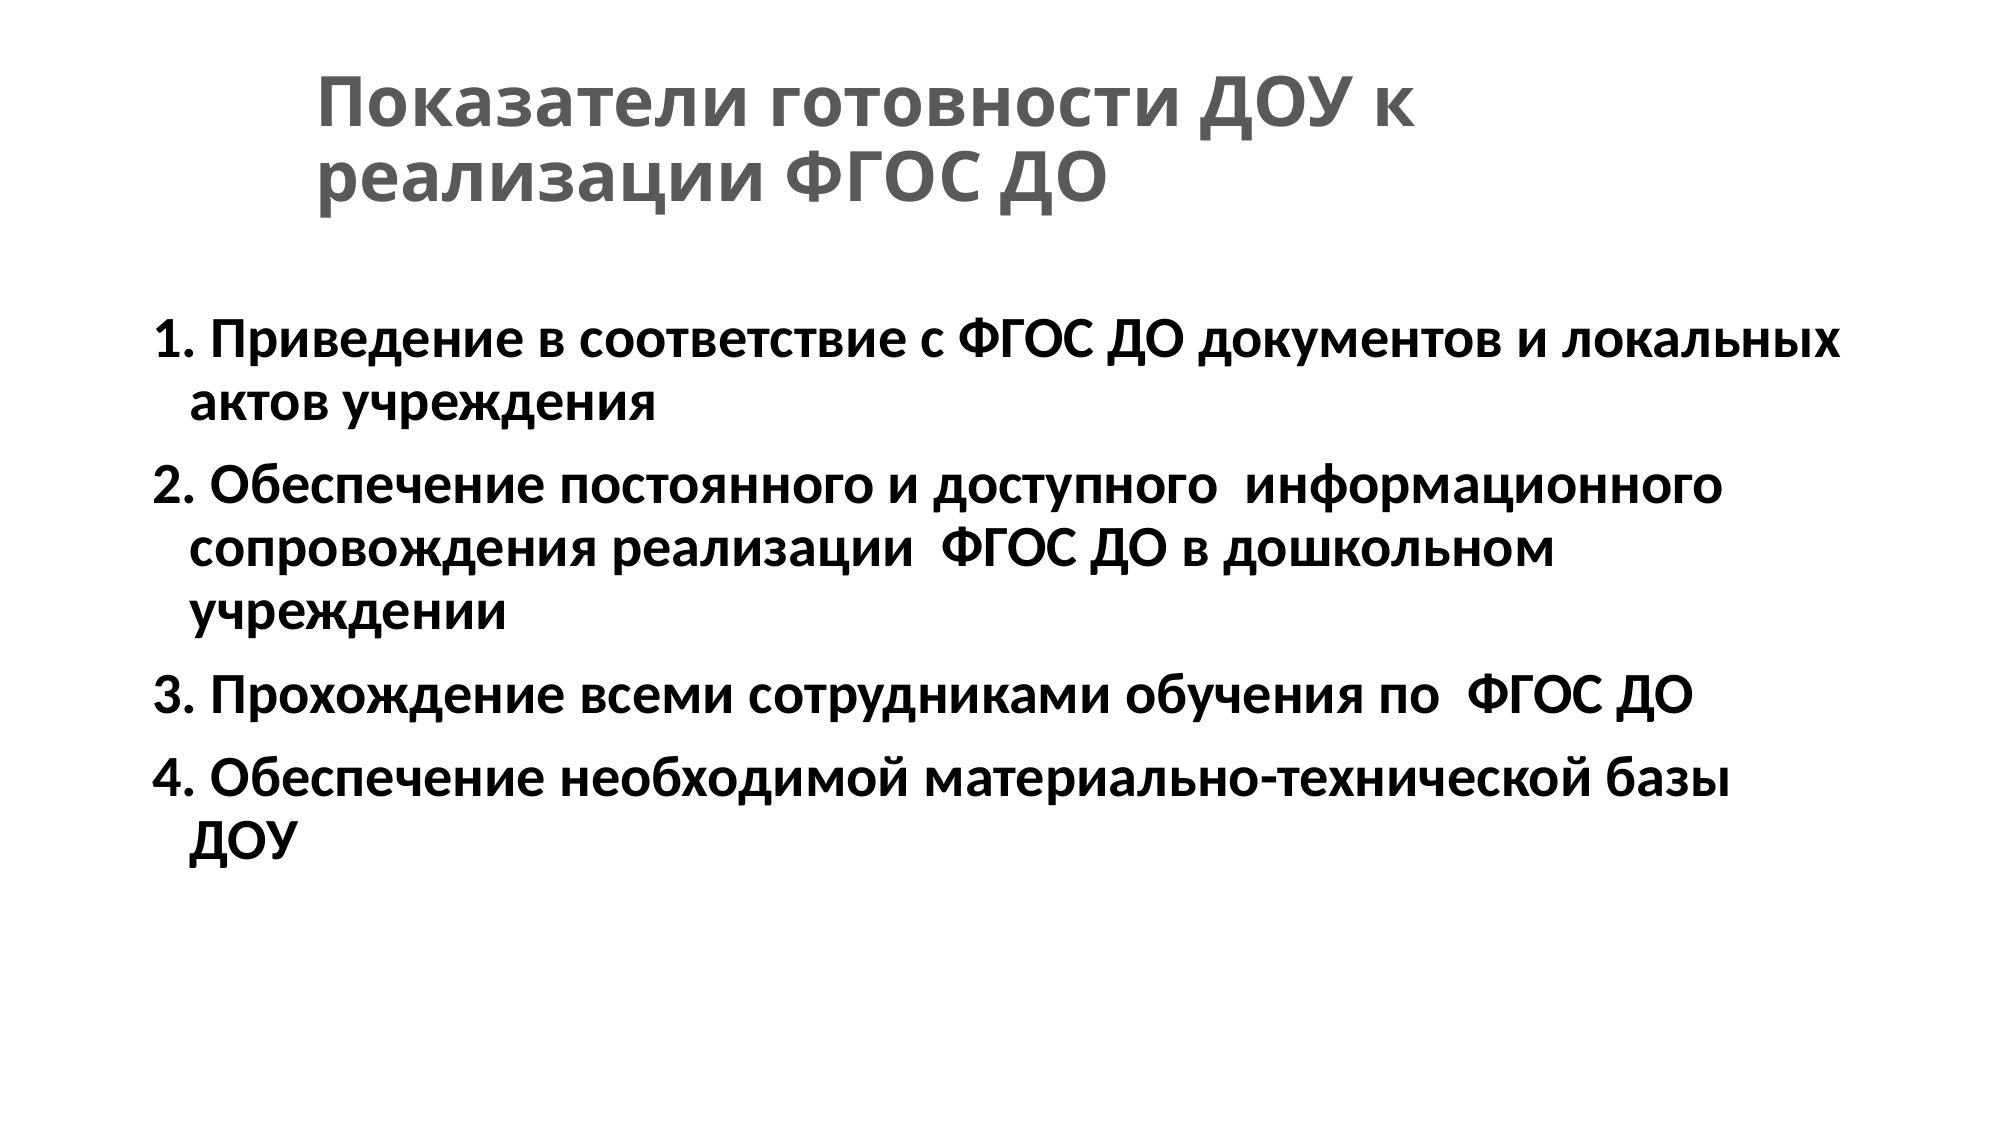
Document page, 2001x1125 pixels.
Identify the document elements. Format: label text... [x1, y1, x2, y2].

list 1. Приведение в соответствие с ФГОС ДО документов и локальных актов учреждения 2. Обеспечение постоянного и доступного информационного сопровождения реализации ФГОС ДО в дошкольном учреждении 3. Прохождение всеми сотрудниками обучения по ФГОС ДО 4. Обеспечение необходимой материально-технической базы ДОУ [137, 299, 1863, 1014]
title Показатели готовности ДОУ к реализации ФГОС ДО [300, 58, 1700, 225]
